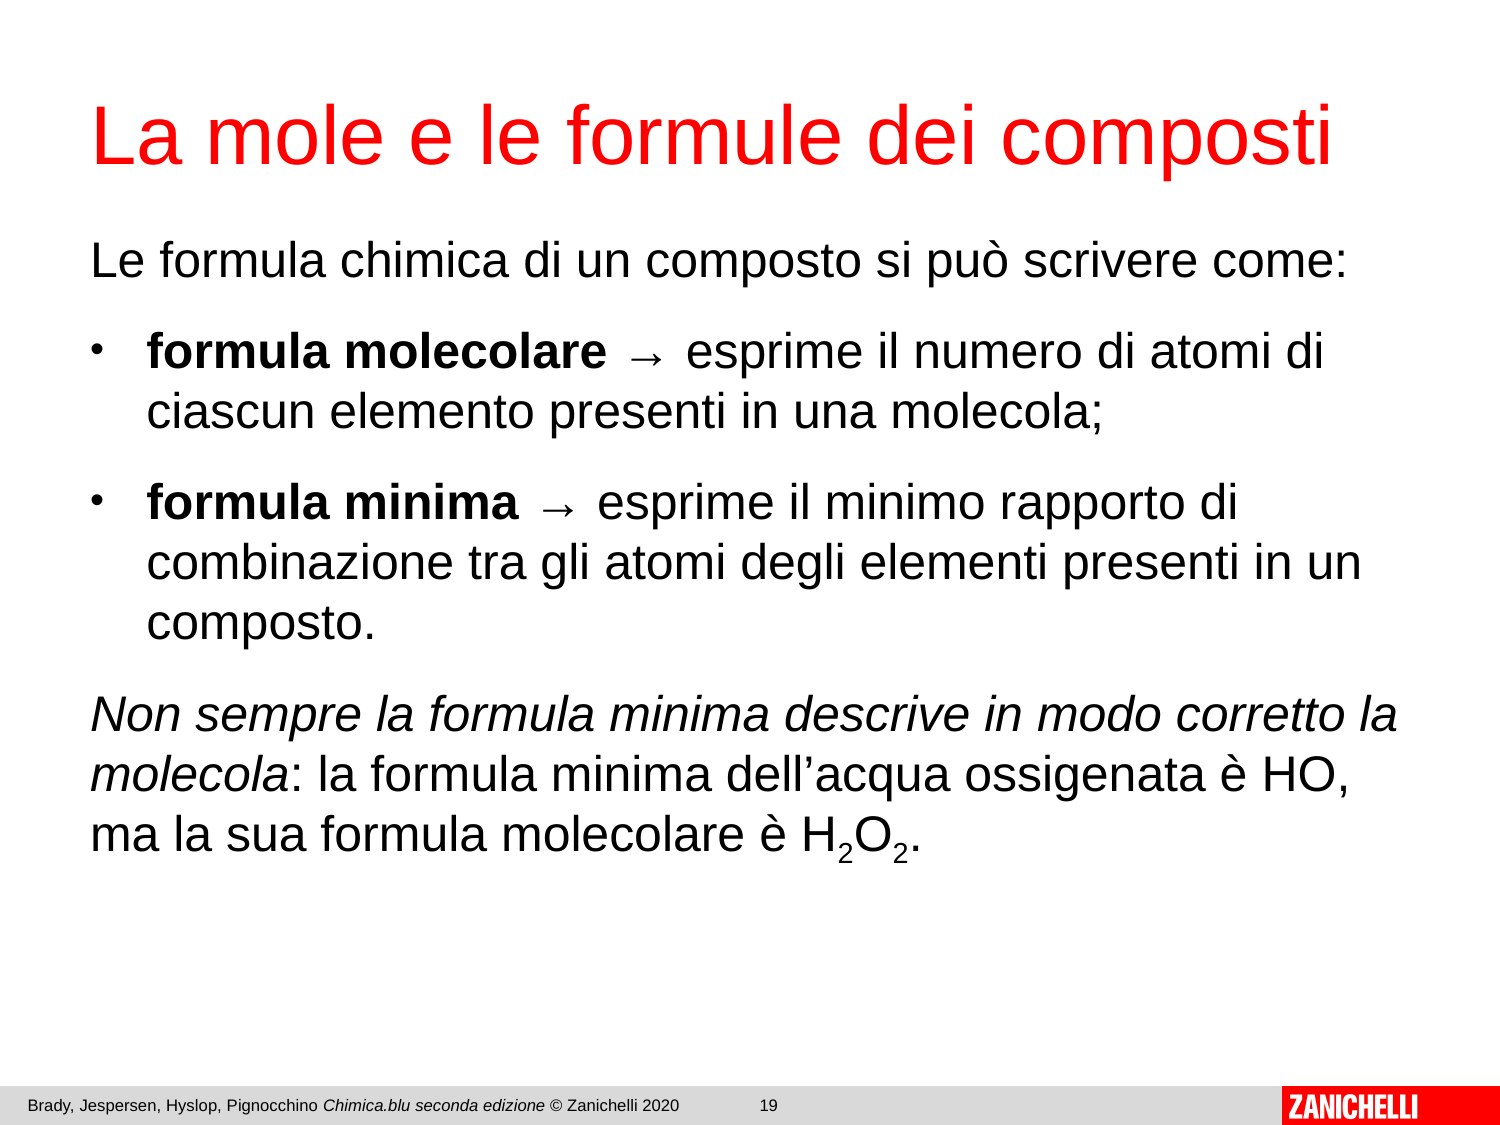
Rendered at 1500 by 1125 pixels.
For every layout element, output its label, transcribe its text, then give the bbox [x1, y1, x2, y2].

picture [1282, 1086, 1500, 1125]
title La mole e le formule dei composti [75, 62, 1424, 213]
footer Brady, Jespersen, Hyslop, Pignocchino Chimica.blu seconda edizione © Zanichelli 2020 [12, 1086, 857, 1125]
list Le formula chimica di un composto si può scrivere come: formula molecolare → esprime il numero di atomi di ciascun elemento presenti in una molecola; formula minima → esprime il minimo rapporto di combinazione tra gli atomi degli elementi presenti in un composto. Non sempre la formula minima descrive in modo corretto la molecola: la formula minima dell’acqua ossigenata è HO, ma la sua formula molecolare è H2O2. [75, 219, 1424, 895]
